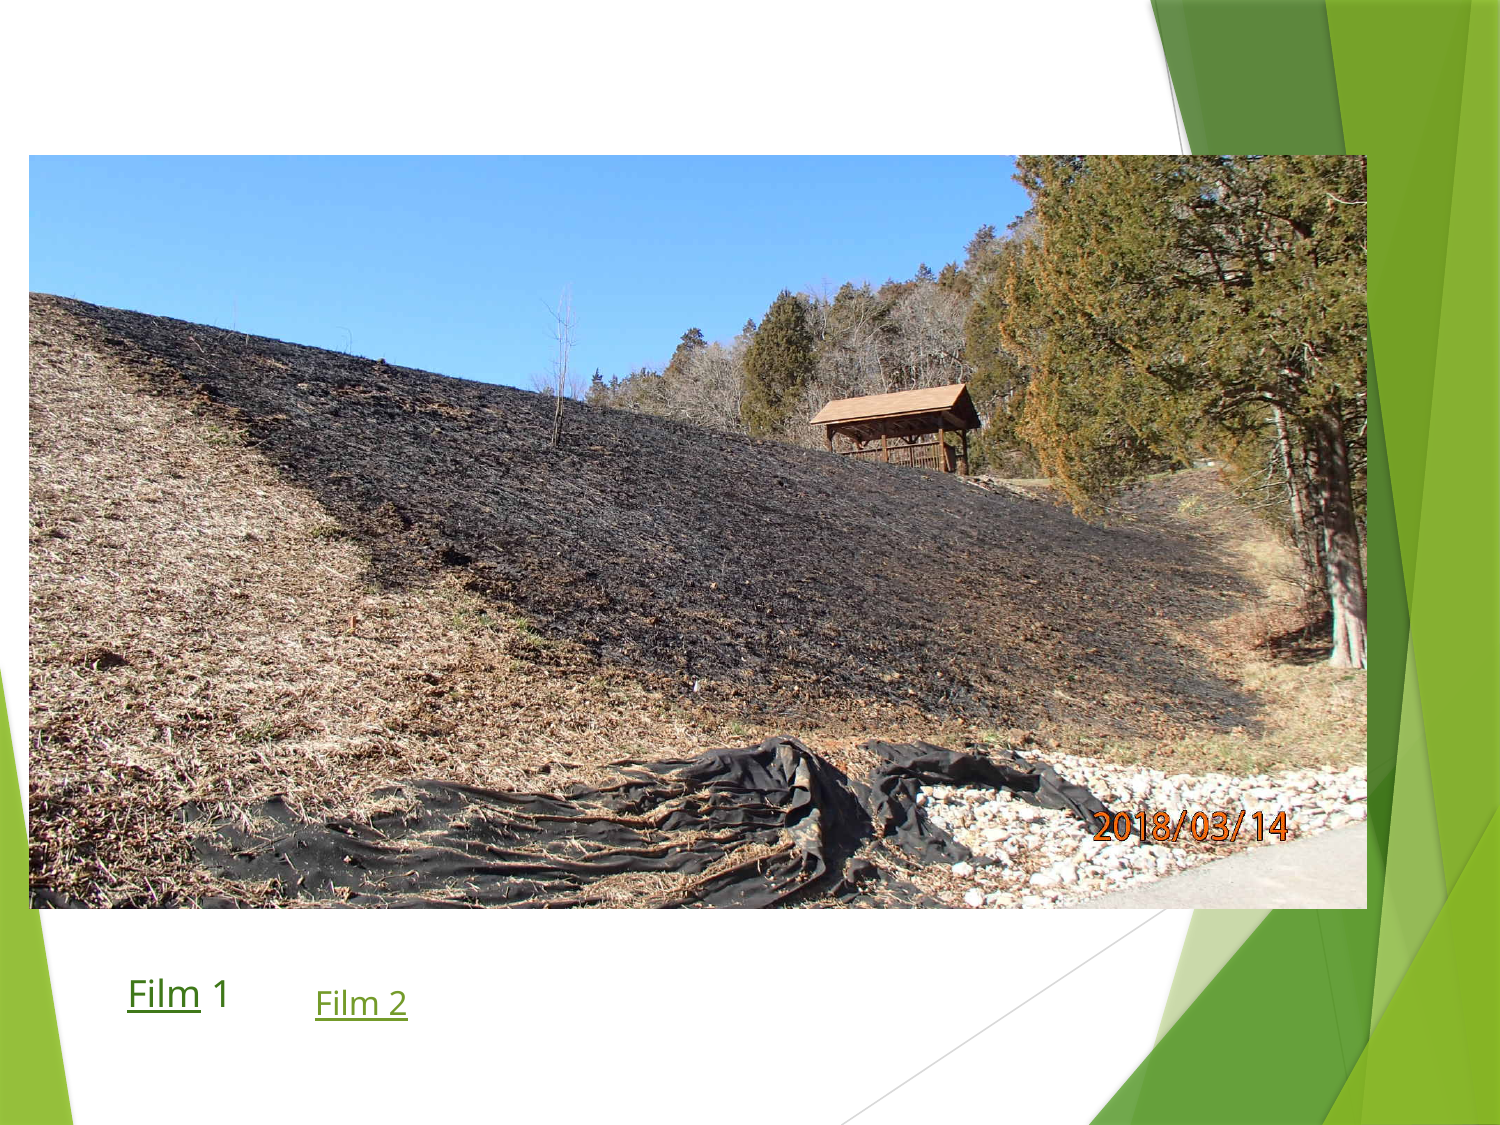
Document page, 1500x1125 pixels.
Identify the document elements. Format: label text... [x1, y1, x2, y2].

text_box Film 1 [112, 962, 248, 1029]
text_box Film 2 [299, 974, 438, 1035]
picture [28, 155, 1368, 909]
